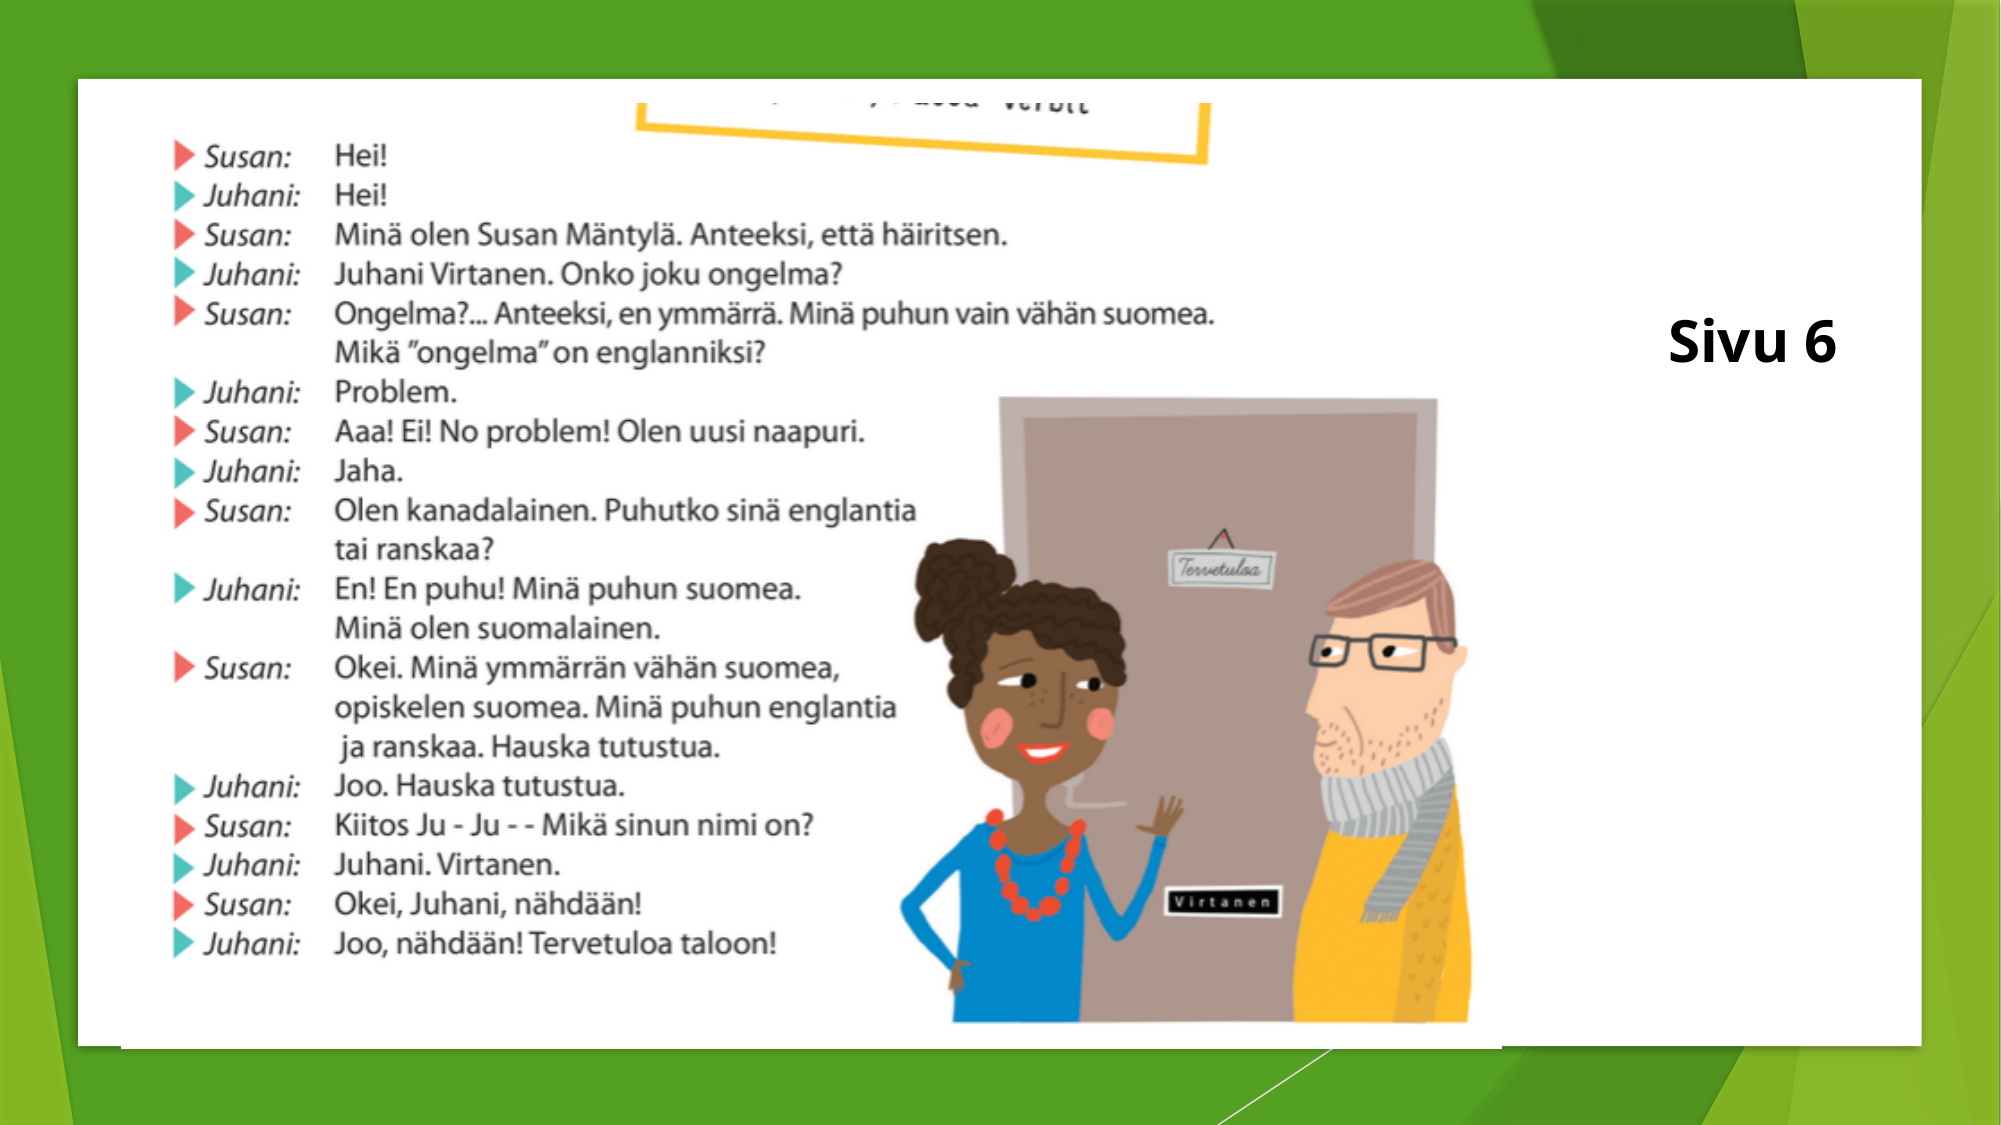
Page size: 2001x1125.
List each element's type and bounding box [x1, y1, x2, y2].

text_box [0, 0, 2000, 1125]
picture [120, 102, 1503, 1049]
